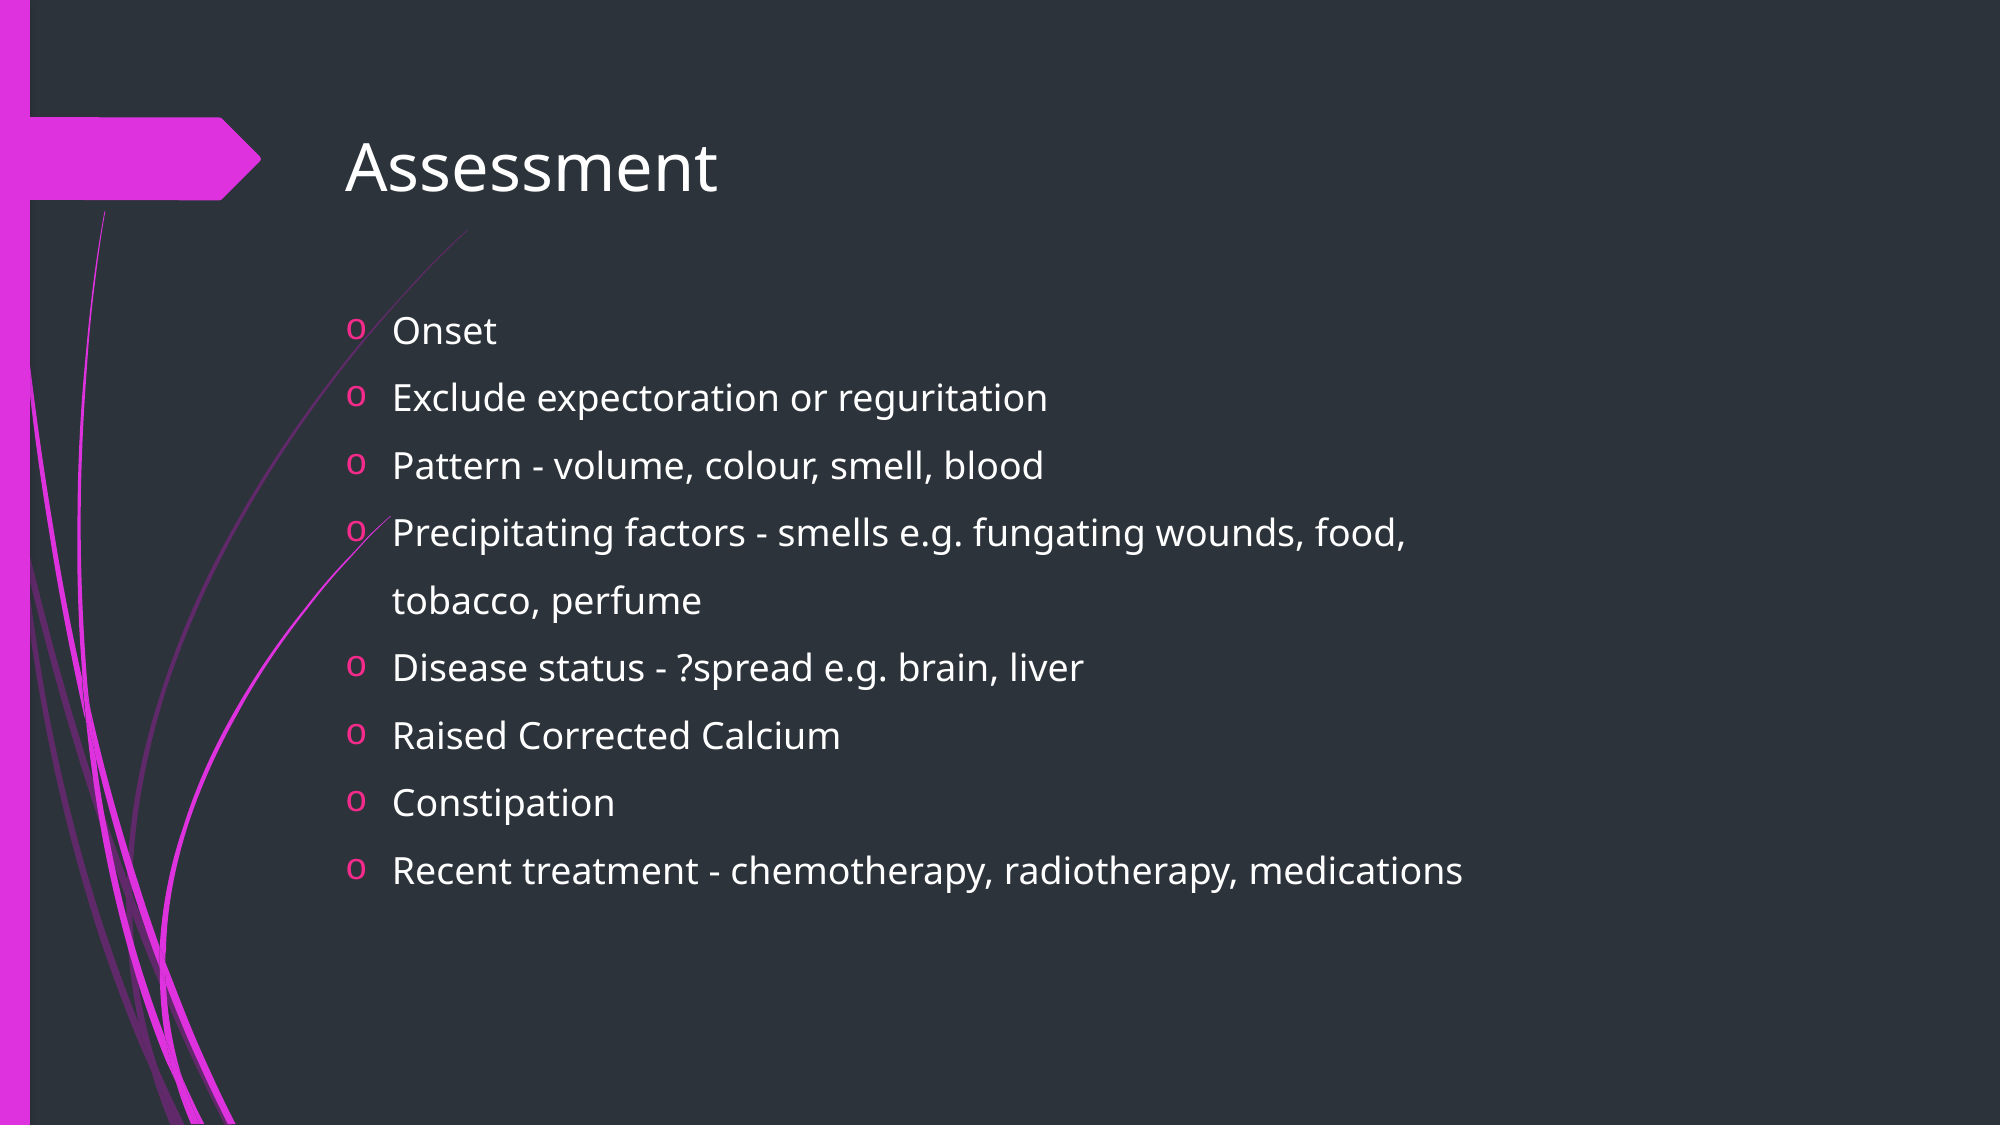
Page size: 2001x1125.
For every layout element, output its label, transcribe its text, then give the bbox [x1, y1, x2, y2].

text_box Assessment Onset Exclude expectoration or reguritation Pattern - volume, colour, smell, blood Precipitating factors - smells e.g. fungating wounds, food, tobacco, perfume Disease status - ?spread e.g. brain, liver Raised Corrected Calcium Constipation Recent treatment - chemotherapy, radiotherapy, medications [330, 116, 1569, 980]
